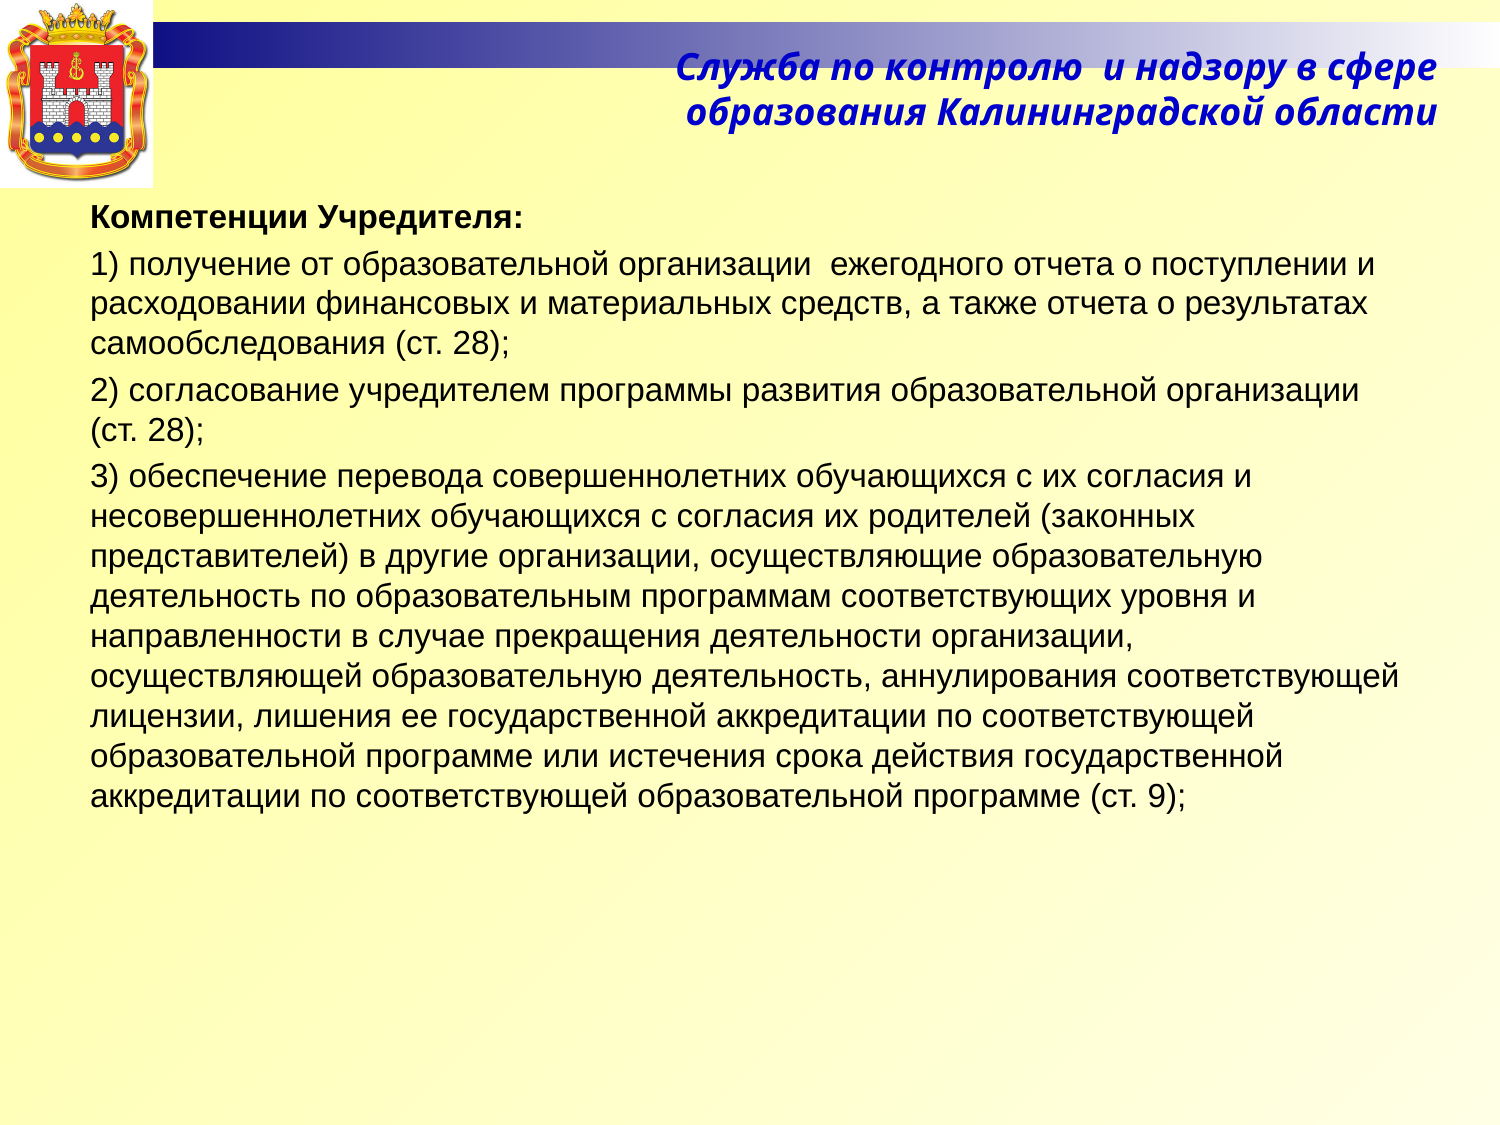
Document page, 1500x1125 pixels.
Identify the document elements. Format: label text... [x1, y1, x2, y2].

text_box Служба по контролю и надзору в сфере образования Калининградской области [550, 35, 1454, 140]
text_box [0, 0, 154, 188]
list Компетенции Учредителя: 1) получение от образовательной организации ежегодного отчета о поступлении и расходовании финансовых и материальных средств, а также отчета о результатах самообследования (ст. 28); 2) согласование учредителем программы развития образовательной организации (ст. 28); 3) обеспечение перевода совершеннолетних обучающихся с их согласия и несовершеннолетних обучающихся с согласия их родителей (законных представителей) в другие организации, осуществляющие образовательную деятельность по образовательным программам соответствующих уровня и направленности в случае прекращения деятельности организации, осуществляющей образовательную деятельность, аннулирования соответствующей лицензии, лишения ее государственной аккредитации по соответствующей образовательной программе или истечения срока действия государственной аккредитации по соответствующей образовательной программе (ст. 9); [74, 187, 1426, 1059]
